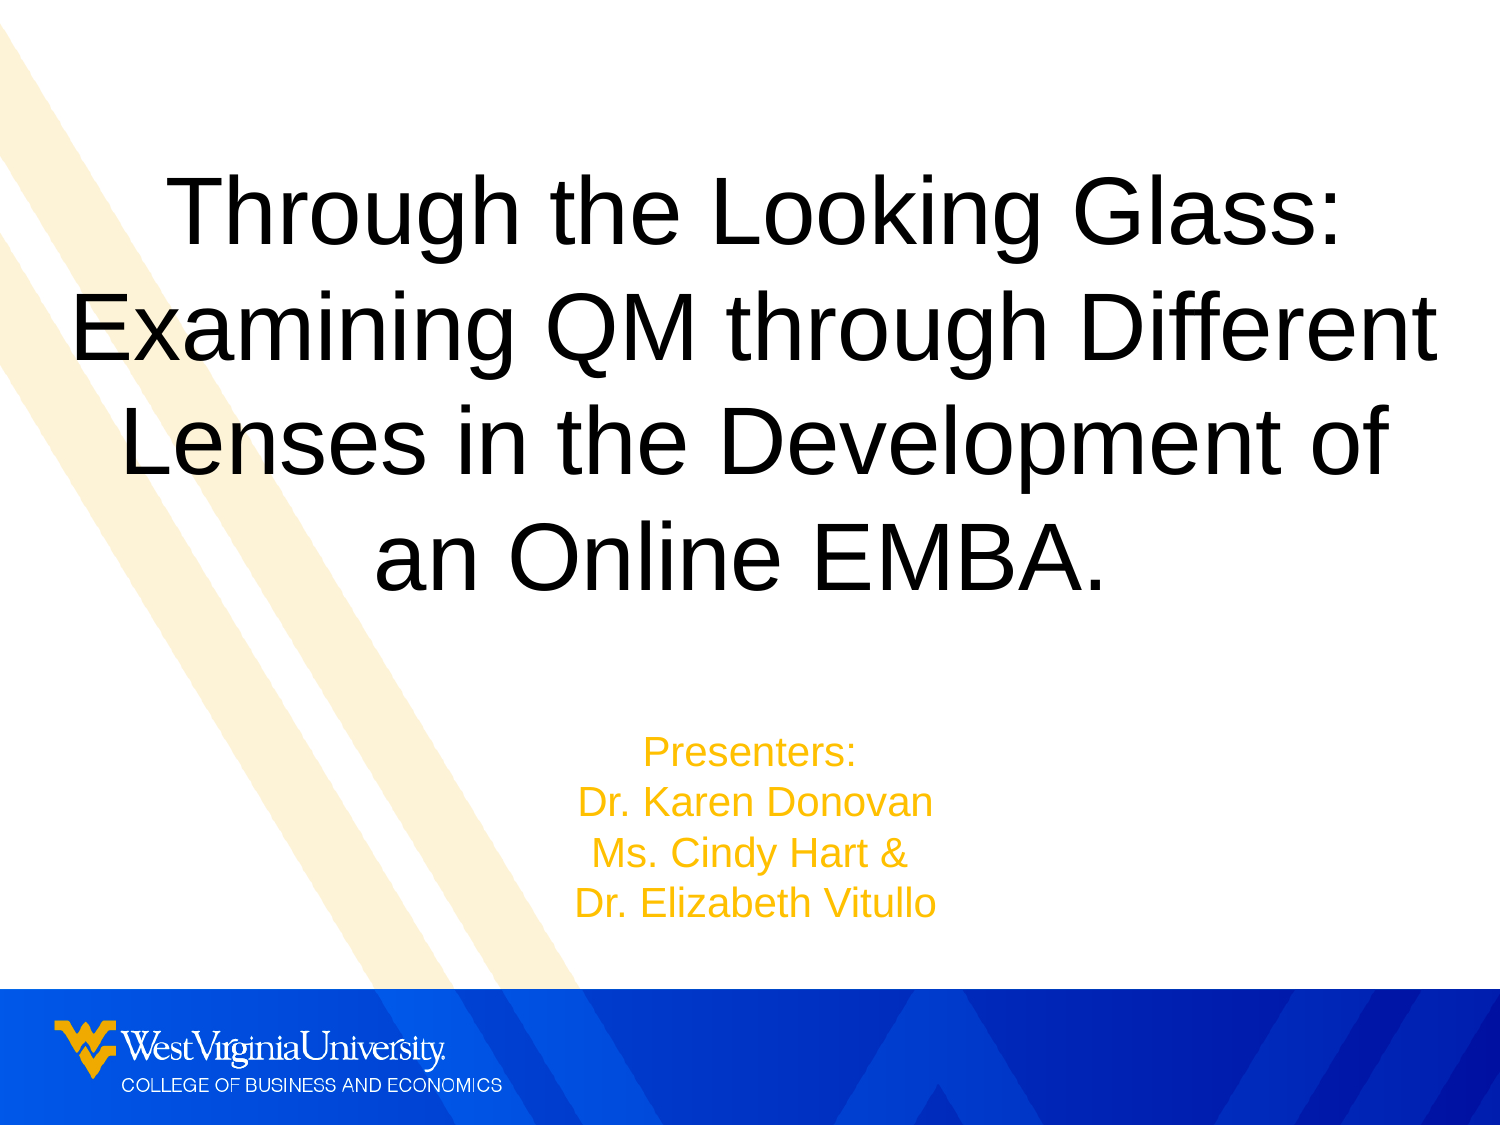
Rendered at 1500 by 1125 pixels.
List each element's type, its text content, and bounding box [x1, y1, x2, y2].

text_box Through the Looking Glass: Examining QM through Different Lenses in the Development of an Online EMBA. Presenters: Dr. Karen Donovan Ms. Cindy Hart & Dr. Elizabeth Vitullo [49, 124, 1462, 950]
picture [0, 0, 1500, 1125]
